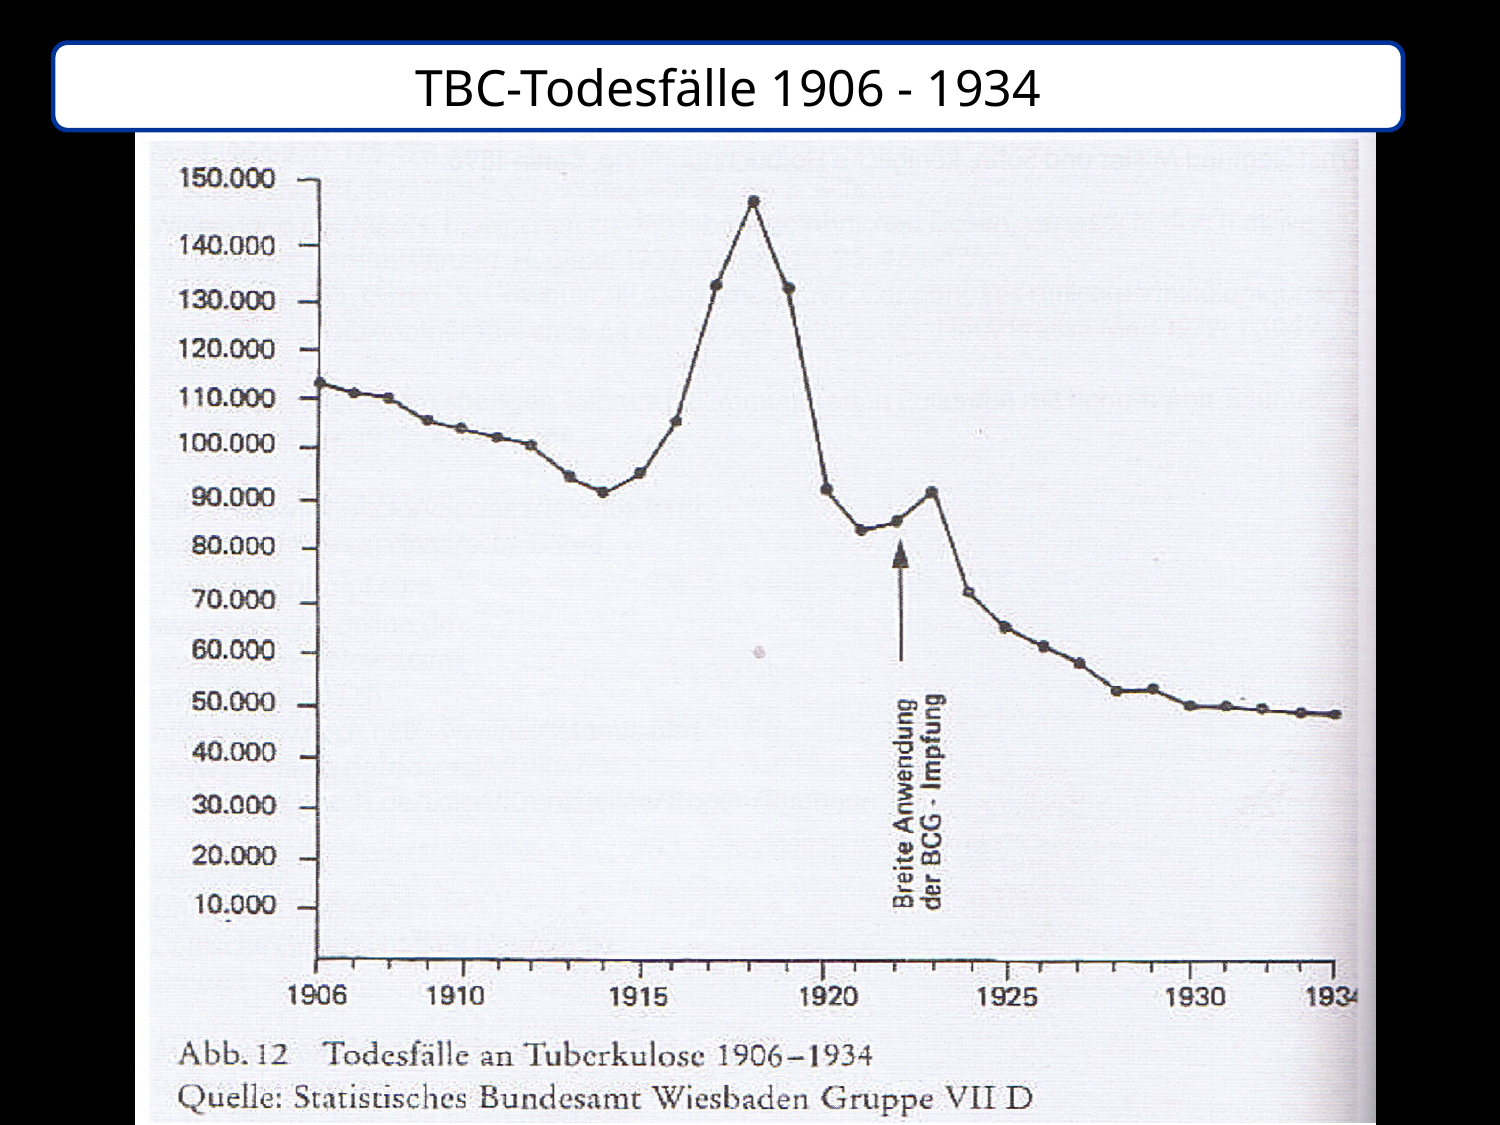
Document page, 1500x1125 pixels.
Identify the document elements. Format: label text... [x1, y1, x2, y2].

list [135, 132, 1377, 1125]
text_box TBC-Todesfälle 1906 - 1934 [53, 42, 1404, 131]
